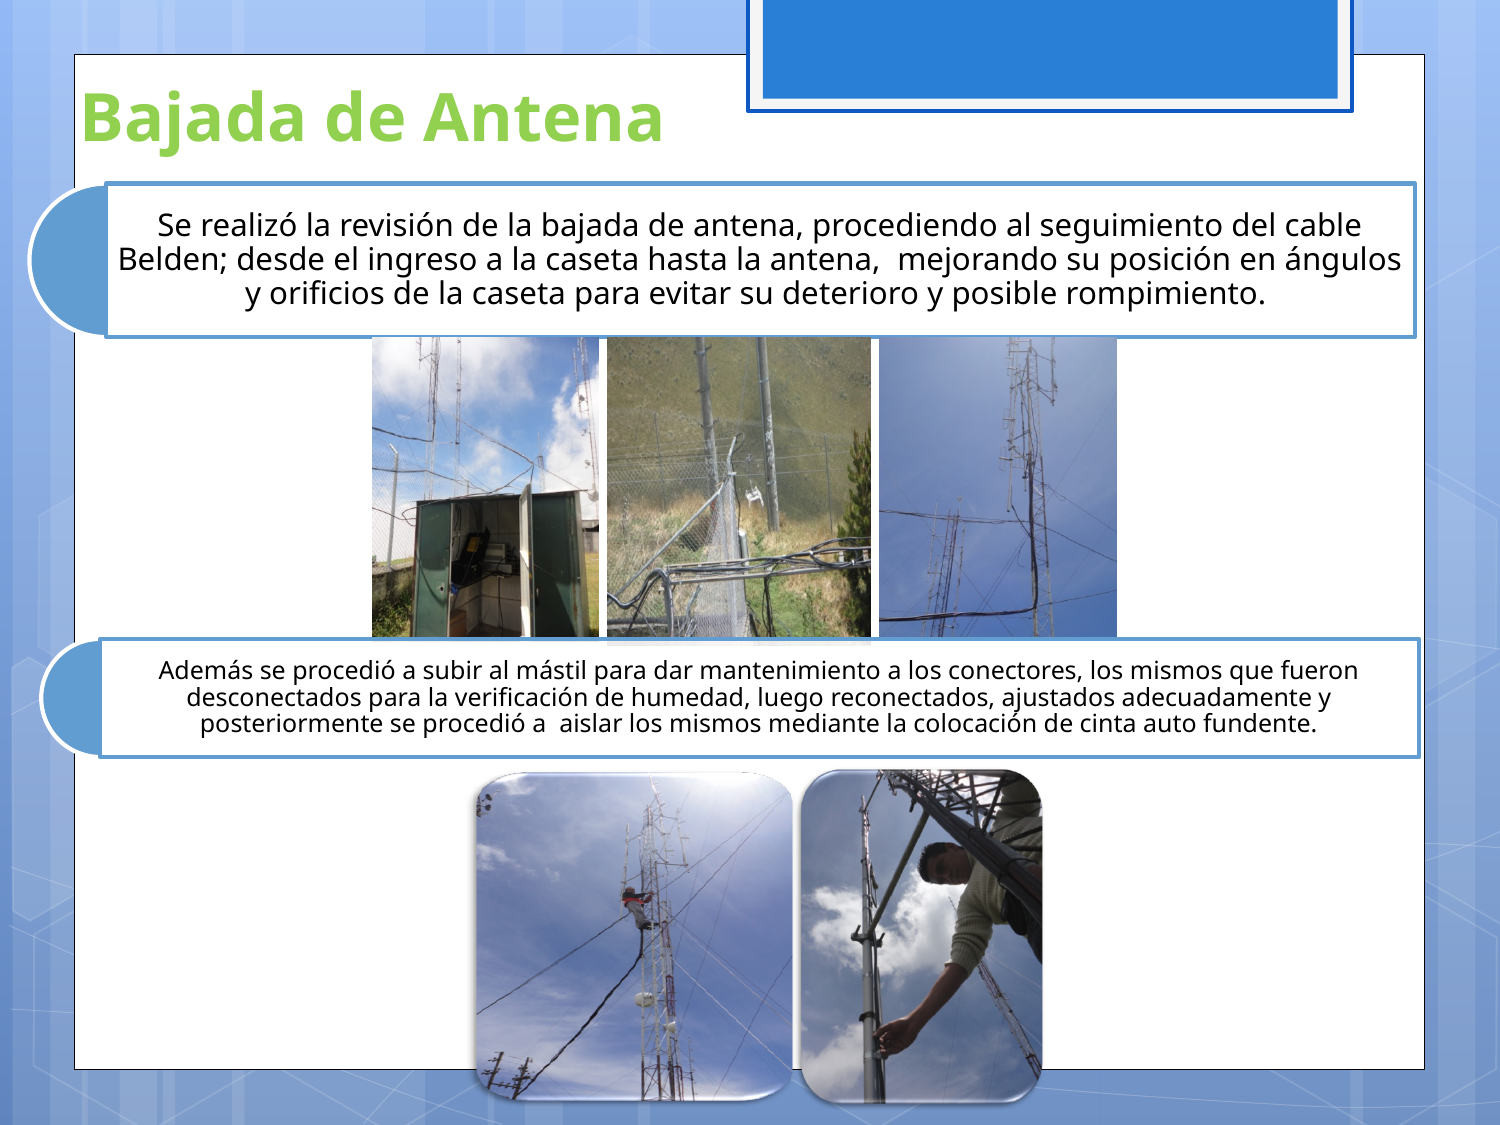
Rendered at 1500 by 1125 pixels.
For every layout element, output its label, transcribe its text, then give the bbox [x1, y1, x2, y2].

text_box [0, 0, 1500, 75]
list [29, 183, 1416, 338]
picture [466, 767, 1045, 1111]
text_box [41, 638, 1420, 758]
picture [606, 337, 872, 638]
picture [371, 337, 600, 638]
title Bajada de Antena [64, 75, 1218, 183]
picture [879, 337, 1117, 638]
